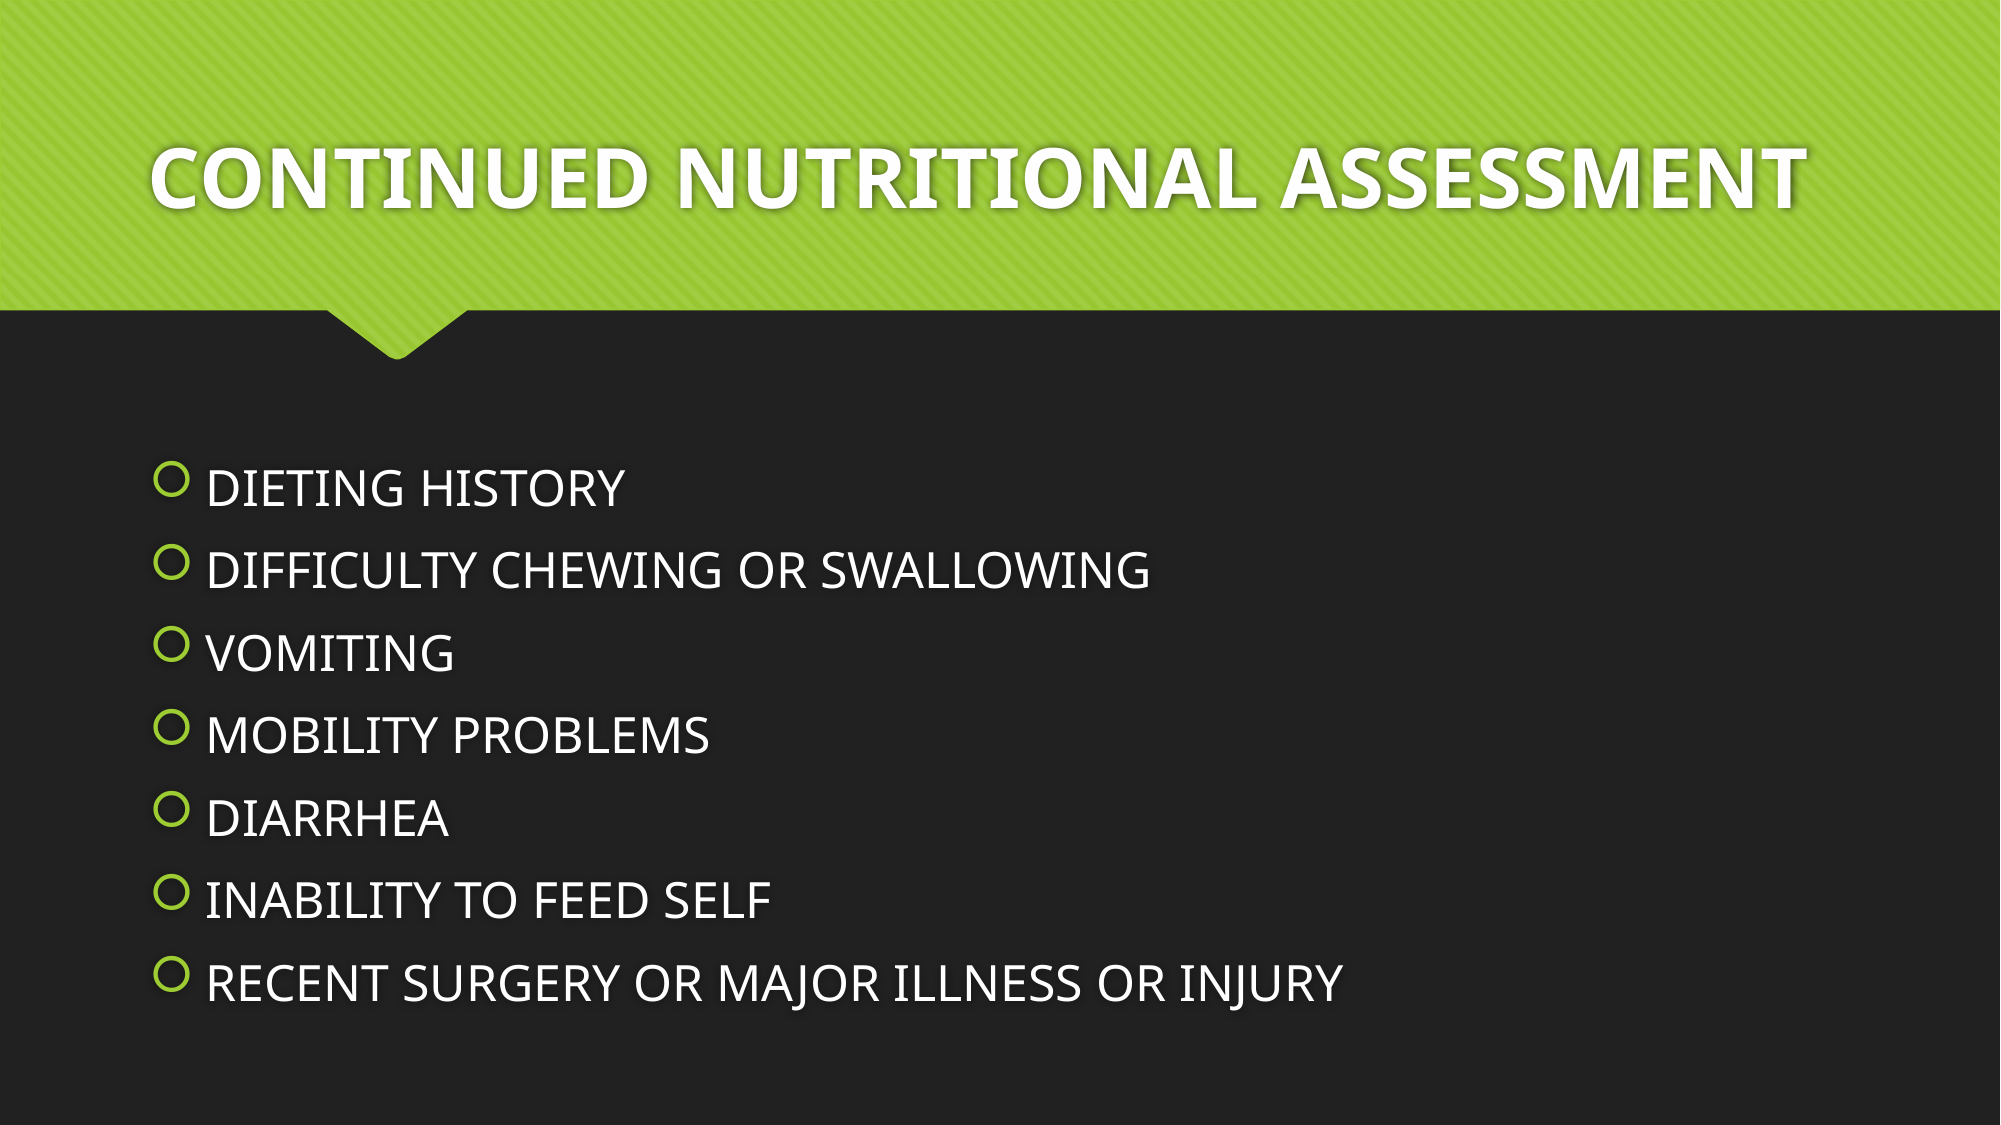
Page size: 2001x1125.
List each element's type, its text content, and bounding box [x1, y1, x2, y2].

list DIETING HISTORY DIFFICULTY CHEWING OR SWALLOWING VOMITING MOBILITY PROBLEMS DIARRHEA INABILITY TO FEED SELF RECENT SURGERY OR MAJOR ILLNESS OR INJURY [134, 364, 1866, 1103]
title CONTINUED NUTRITIONAL ASSESSMENT [132, 73, 1868, 233]
